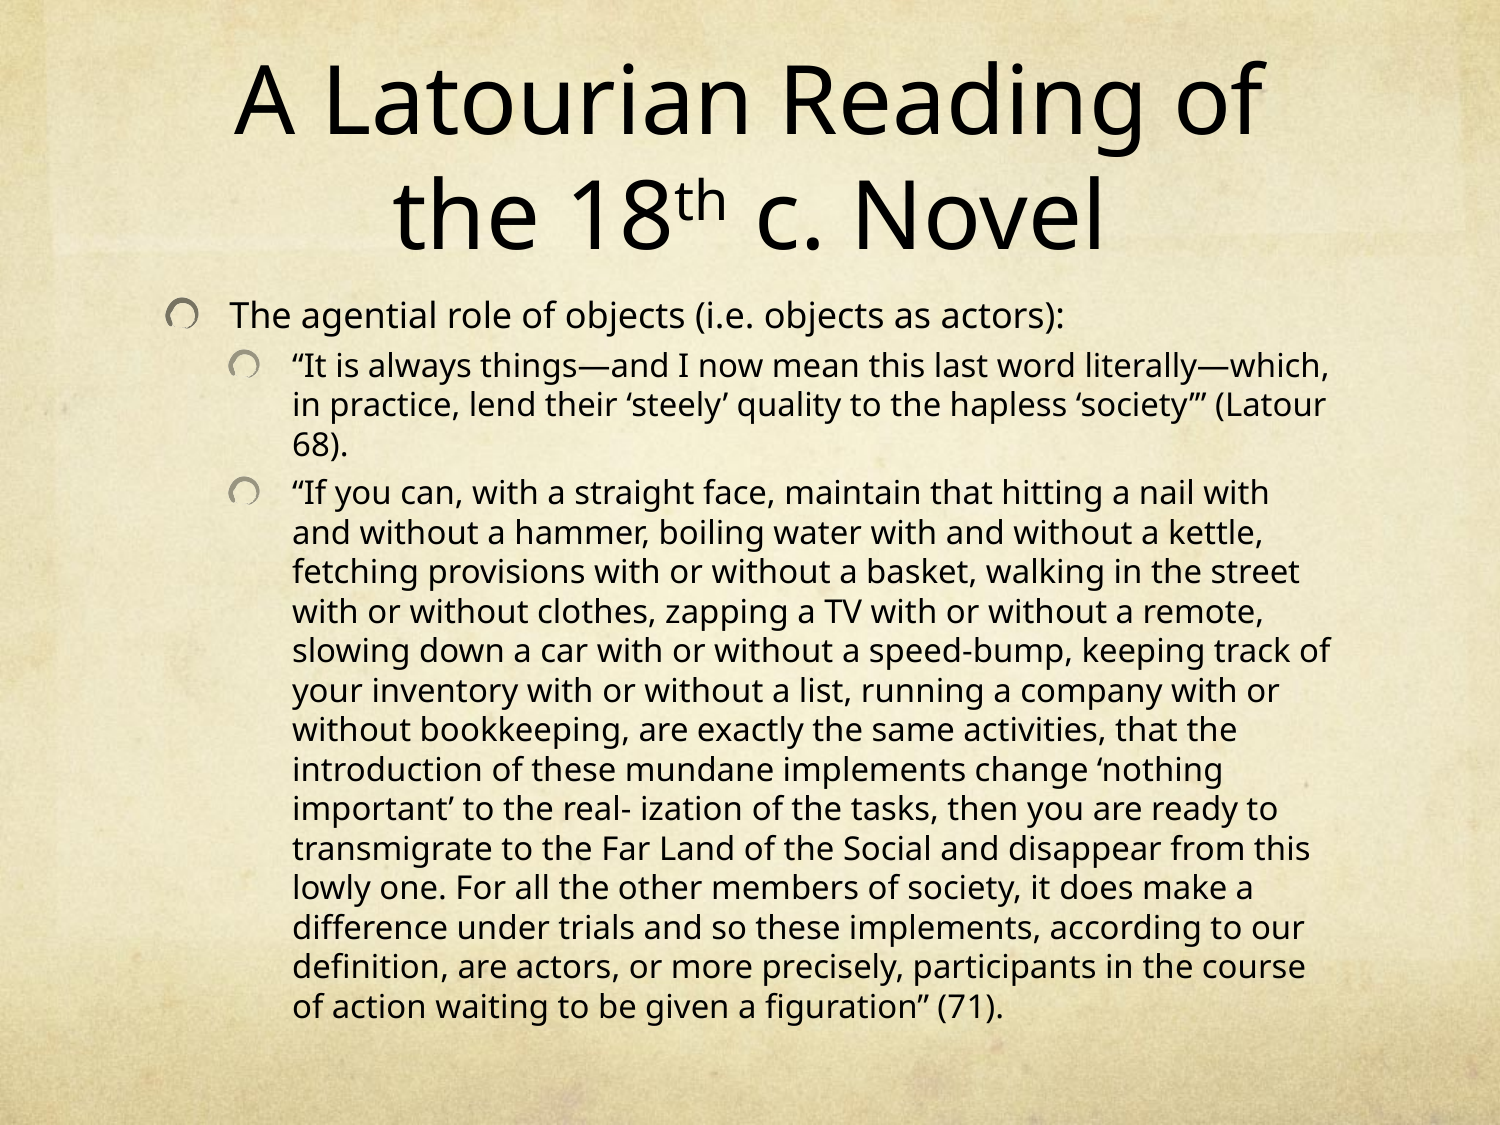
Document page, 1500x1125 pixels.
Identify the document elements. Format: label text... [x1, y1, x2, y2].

title A Latourian Reading of the 18th c. Novel [150, 82, 1350, 225]
list The agential role of objects (i.e. objects as actors): “It is always things—and I now mean this last word literally—which, in practice, lend their ‘steely’ quality to the hapless ‘society’” (Latour 68). “If you can, with a straight face, maintain that hitting a nail with and without a hammer, boiling water with and without a kettle, fetching provisions with or without a basket, walking in the street with or without clothes, zapping a TV with or without a remote, slowing down a car with or without a speed-bump, keeping track of your inventory with or without a list, running a company with or without bookkeeping, are exactly the same activities, that the introduction of these mundane implements change ‘nothing important’ to the real- ization of the tasks, then you are ready to transmigrate to the Far Land of the Social and disappear from this lowly one. For all the other members of society, it does make a difference under trials and so these implements, according to our definition, are actors, or more precisely, participants in the course of action waiting to be given a figuration” (71). [150, 284, 1350, 1039]
picture [0, 0, 1500, 1125]
